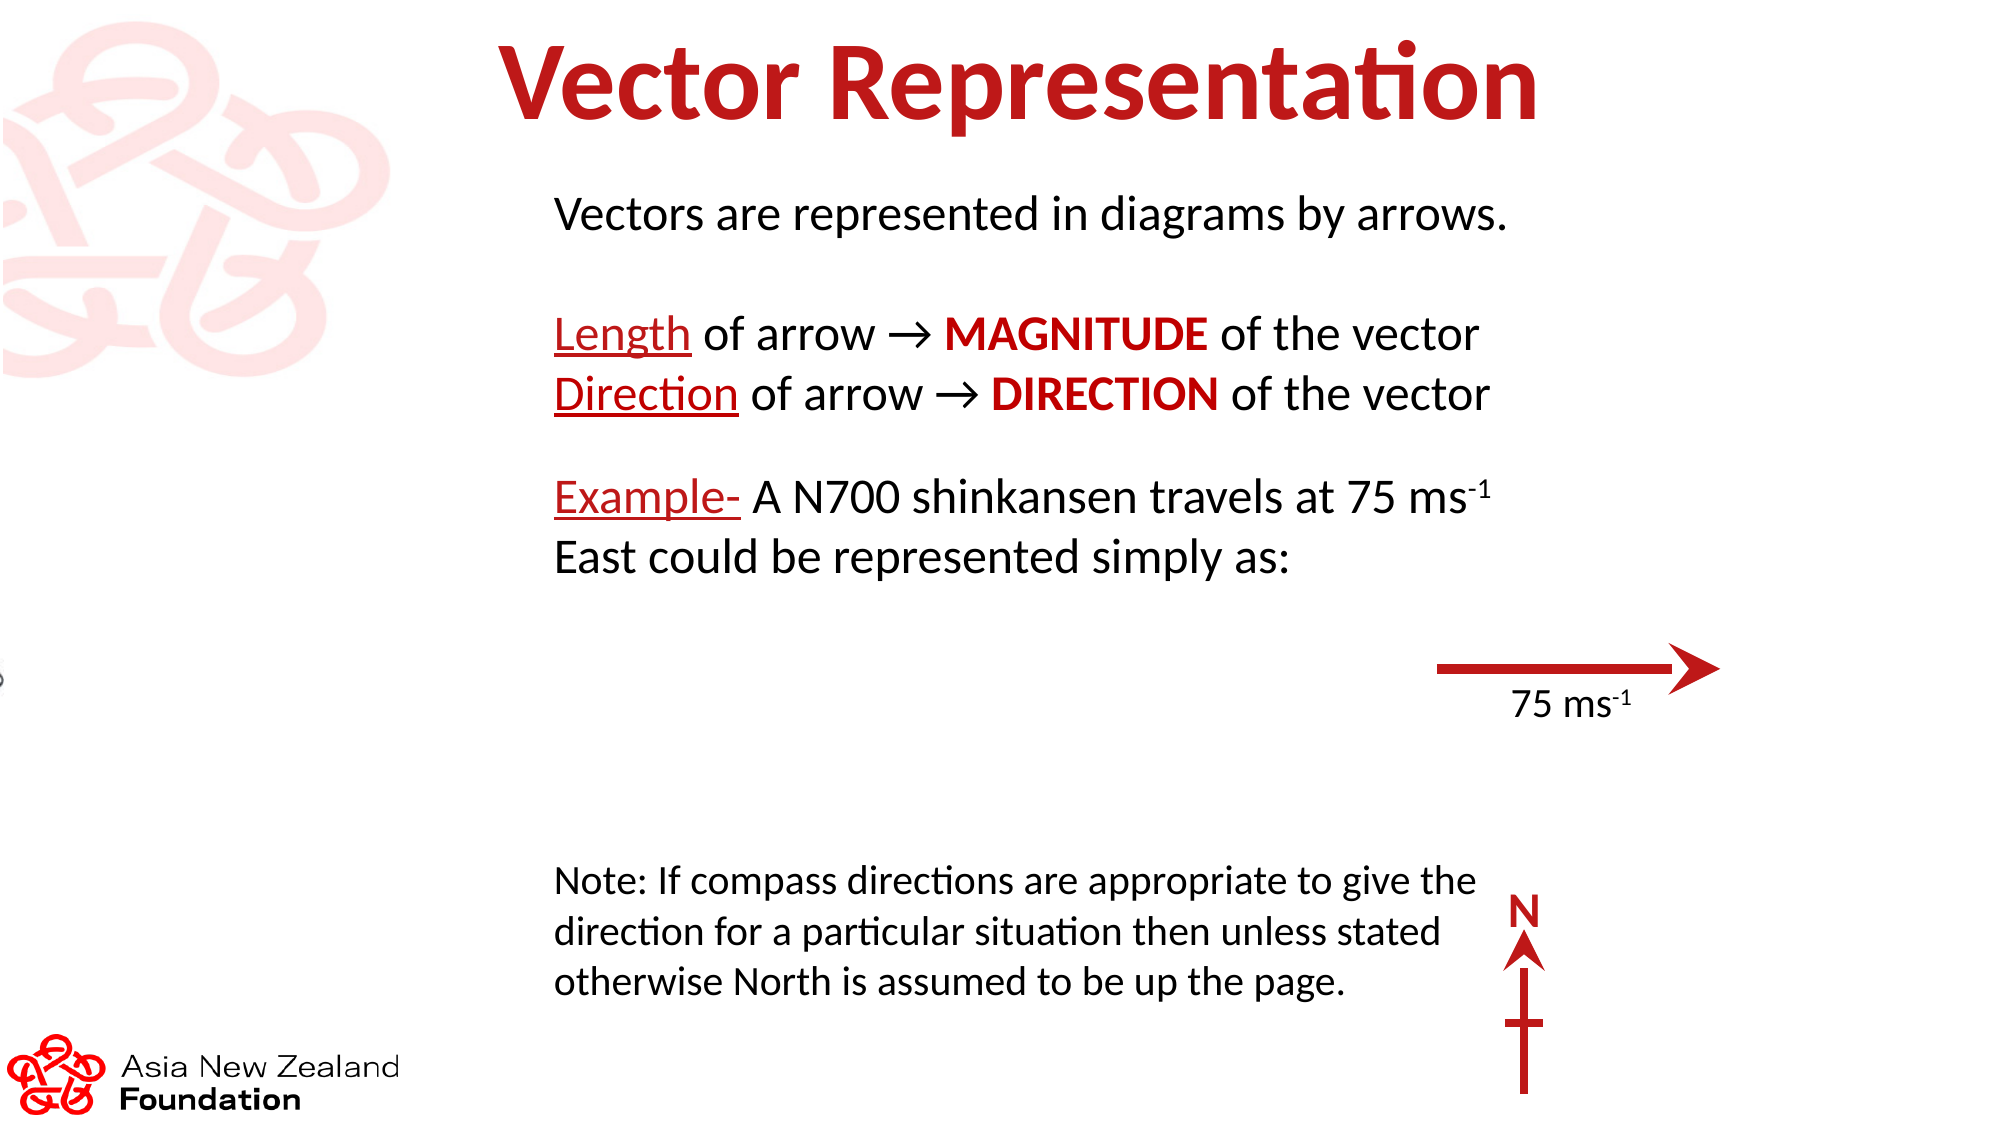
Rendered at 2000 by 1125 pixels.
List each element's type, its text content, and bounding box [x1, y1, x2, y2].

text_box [0, 621, 4, 707]
picture [7, 1034, 398, 1115]
picture [3, 6, 418, 386]
text_box Note: If compass directions are appropriate to give the direction for a particular situation then unless stated otherwise North is assumed to be up the page. [538, 846, 1503, 1011]
text_box Vectors are represented in diagrams by arrows. Length of arrow → MAGNITUDE of the vector Direction of arrow → DIRECTION of the vector [539, 172, 1539, 428]
text_box Vector Representation [370, 0, 1670, 150]
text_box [1436, 668, 1721, 735]
text_box Example- A N700 shinkansen travels at 75 ms-1 East could be represented simply as: [539, 456, 1539, 591]
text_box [1471, 869, 1572, 1095]
